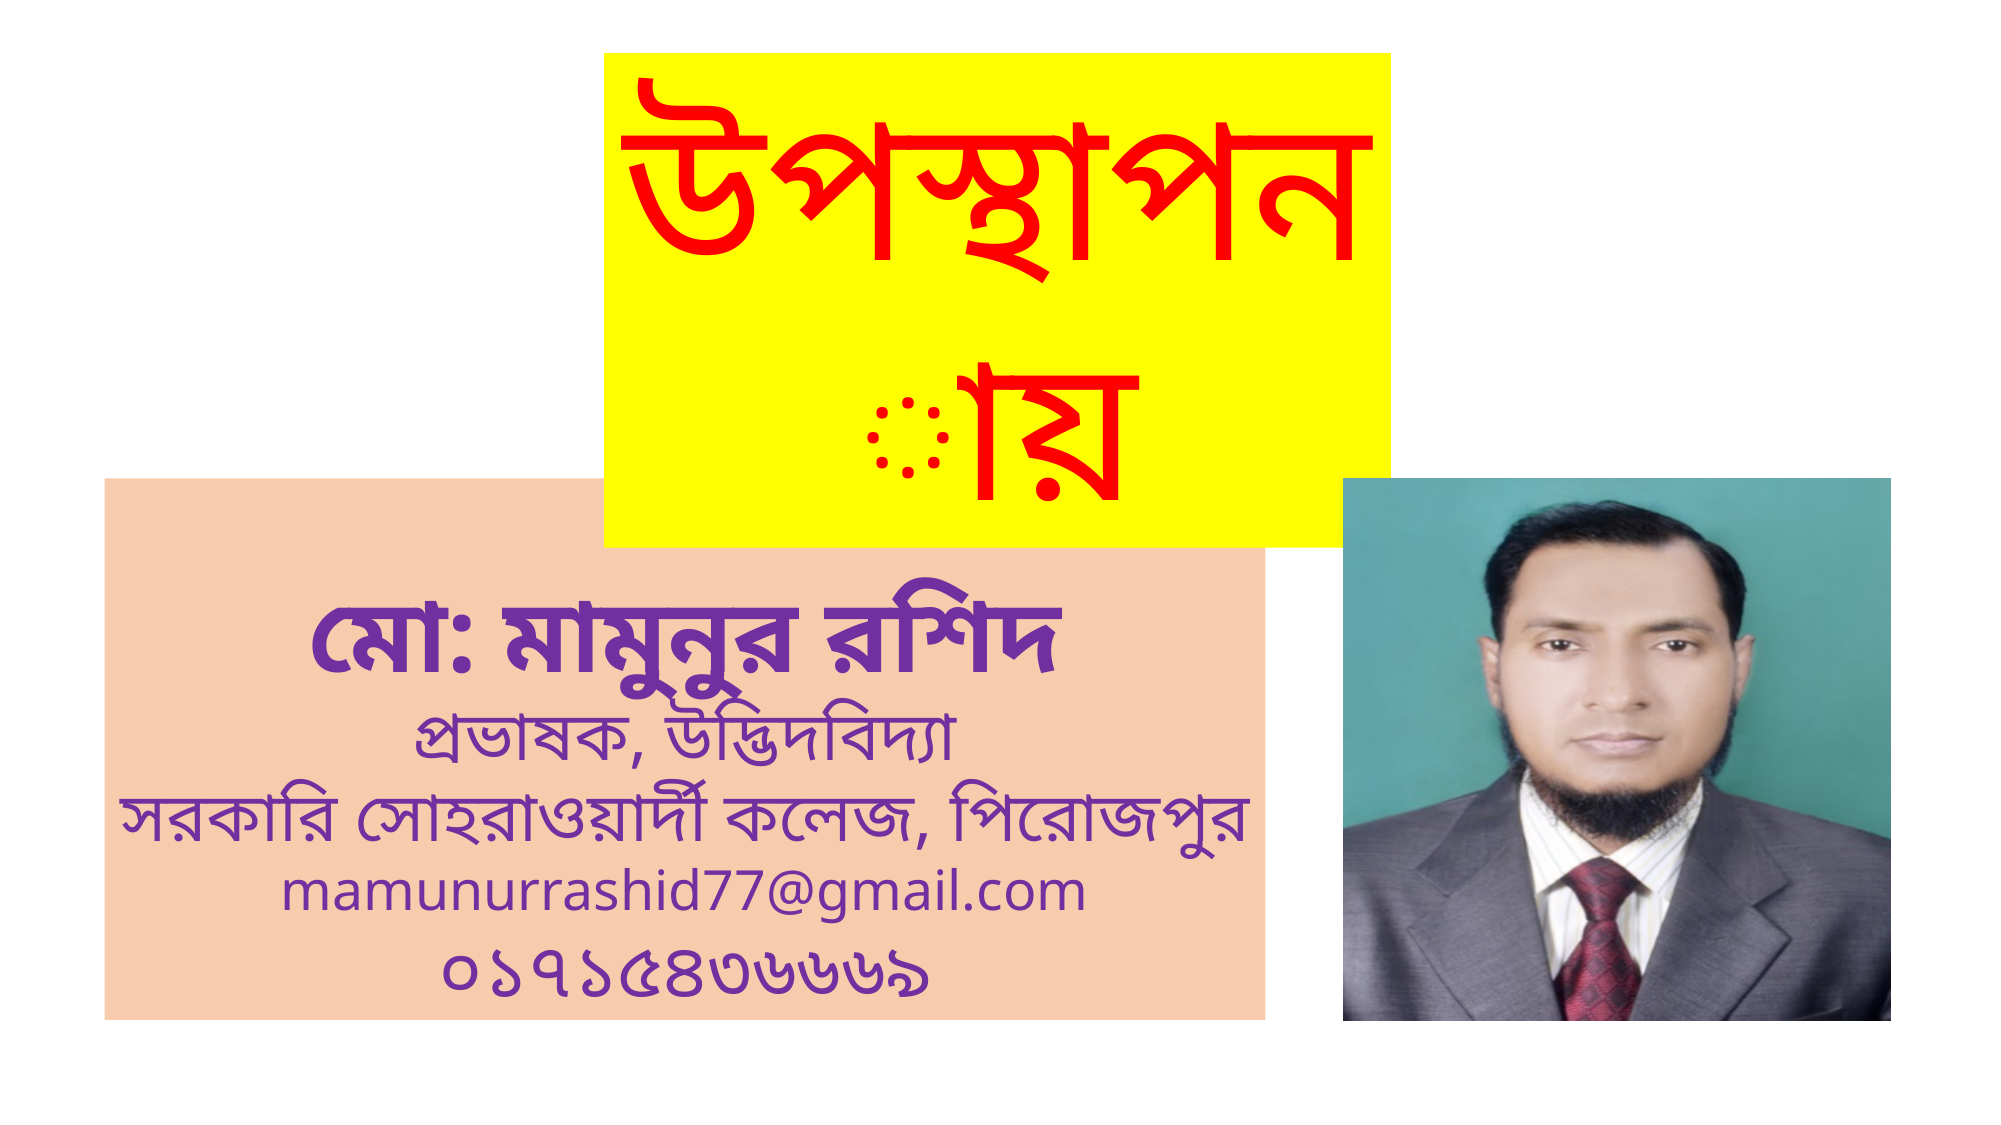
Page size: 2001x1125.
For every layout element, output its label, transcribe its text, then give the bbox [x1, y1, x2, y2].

text_box উপস্থাপনায় [604, 53, 1391, 548]
title মো: মামুনুর রশিদ প্রভাষক, উদ্ভিদবিদ্যা সরকারি সোহরাওয়ার্দী কলেজ, পিরোজপুর mamunurrashid77@gmail.com ০১৭১৫৪৩৬৬৬৯ [104, 478, 1266, 1020]
picture [1343, 478, 1891, 1021]
